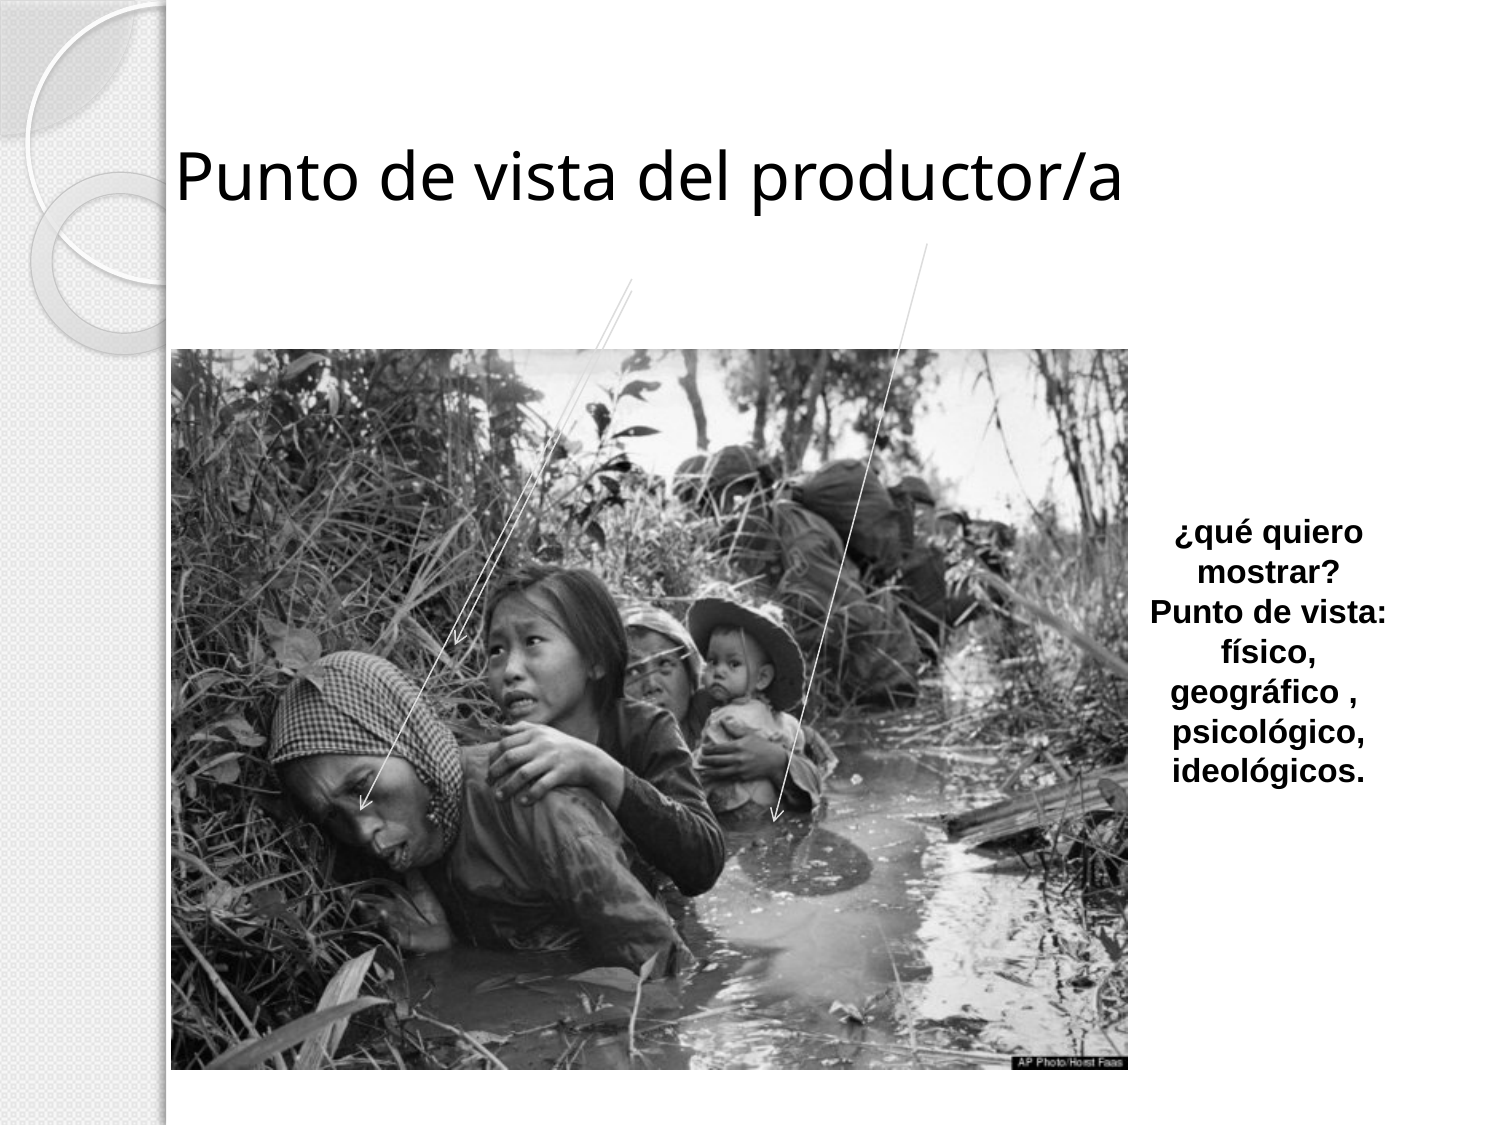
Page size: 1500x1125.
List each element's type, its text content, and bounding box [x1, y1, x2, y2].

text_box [773, 243, 928, 823]
picture [170, 349, 1129, 1070]
text_box ¿qué quiero mostrar? Punto de vista: físico, geográfico , psicológico, ideológicos. [1135, 359, 1438, 955]
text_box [359, 278, 633, 811]
title Punto de vista del productor/a [159, 45, 1466, 409]
